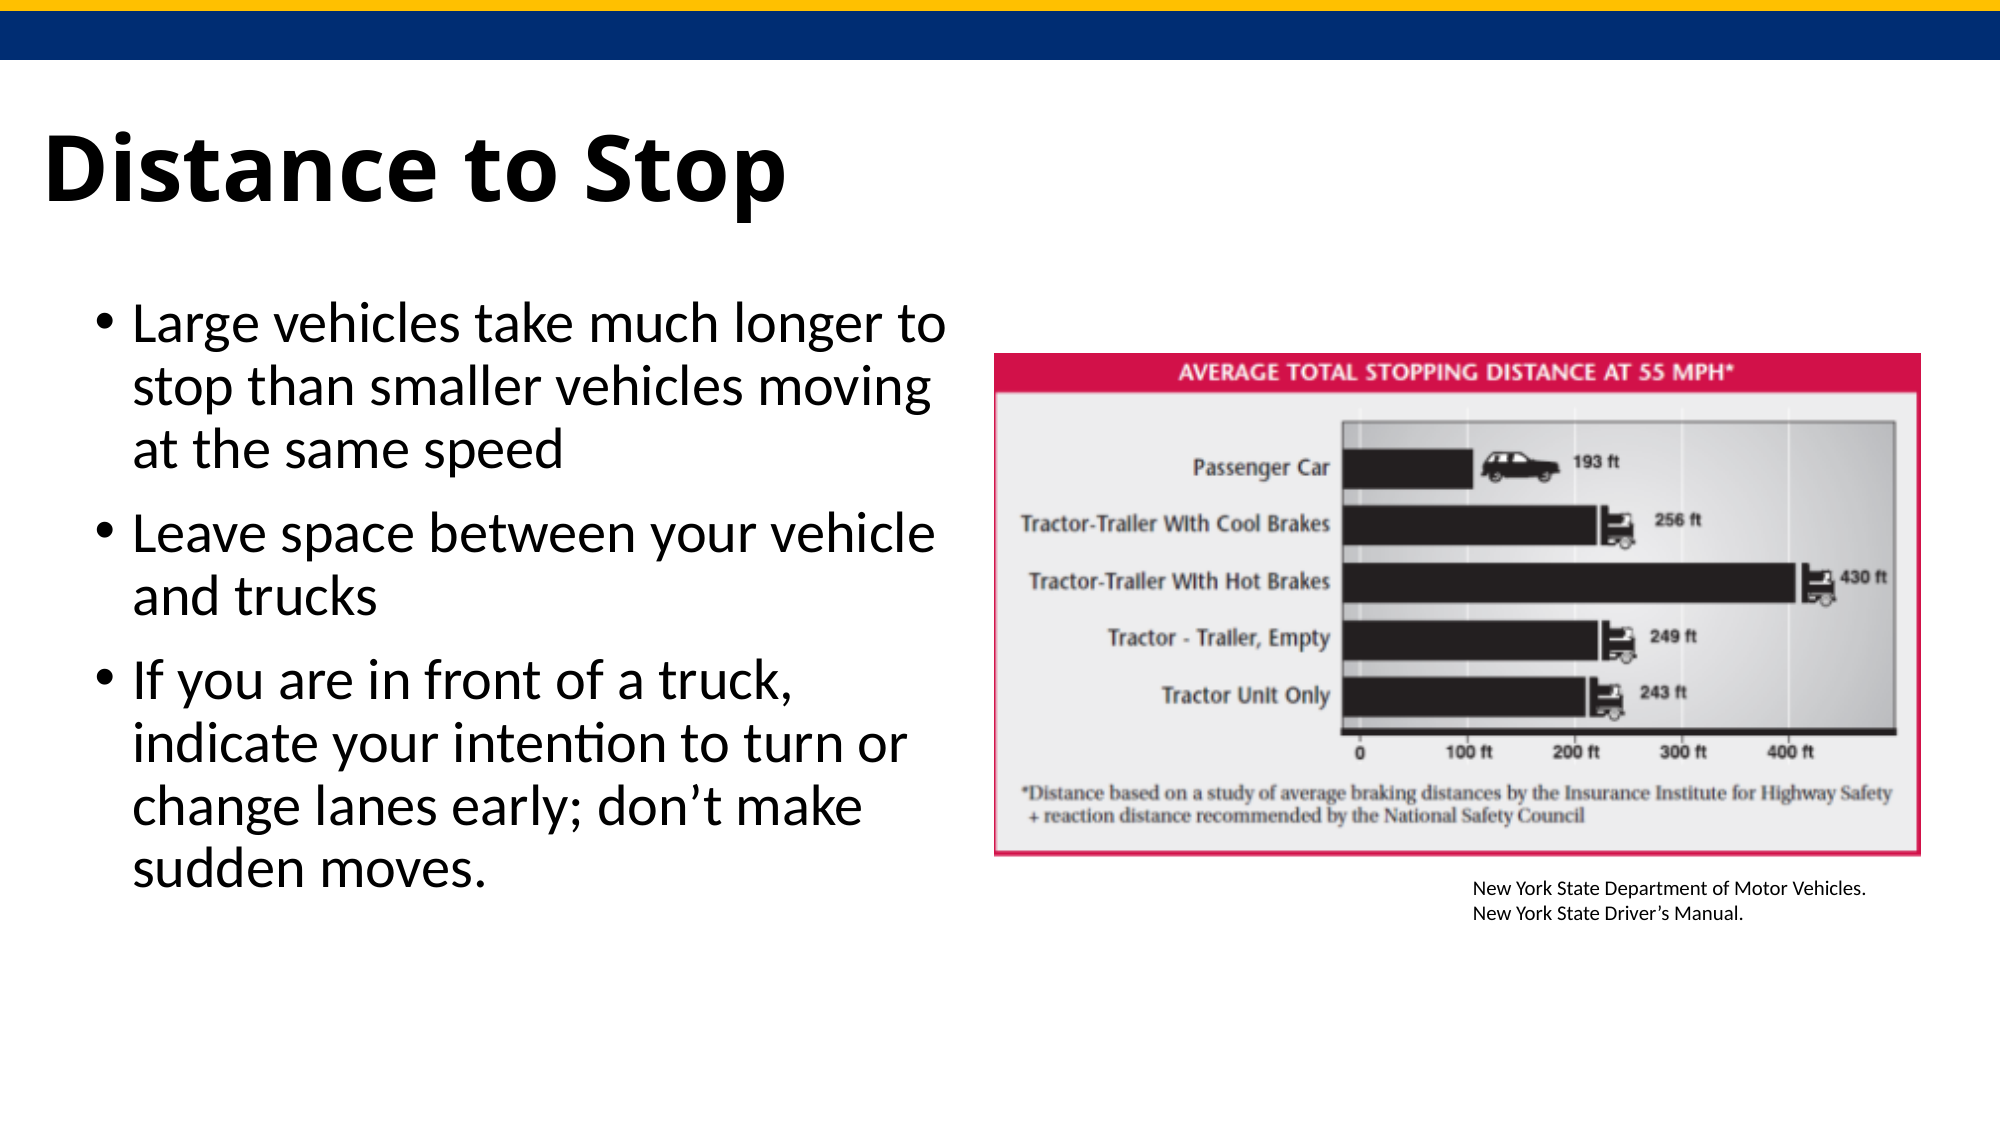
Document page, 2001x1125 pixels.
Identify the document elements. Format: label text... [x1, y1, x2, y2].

text_box New York State Department of Motor Vehicles. New York State Driver’s Manual. [1457, 867, 1908, 933]
list Large vehicles take much longer to stop than smaller vehicles moving at the same speed Leave space between your vehicle and trucks If you are in front of a truck, indicate your intention to turn or change lanes early; don’t make sudden moves. [79, 284, 1000, 1014]
picture [994, 353, 1921, 859]
picture [0, 0, 2000, 60]
title Distance to Stop [26, 63, 1752, 281]
